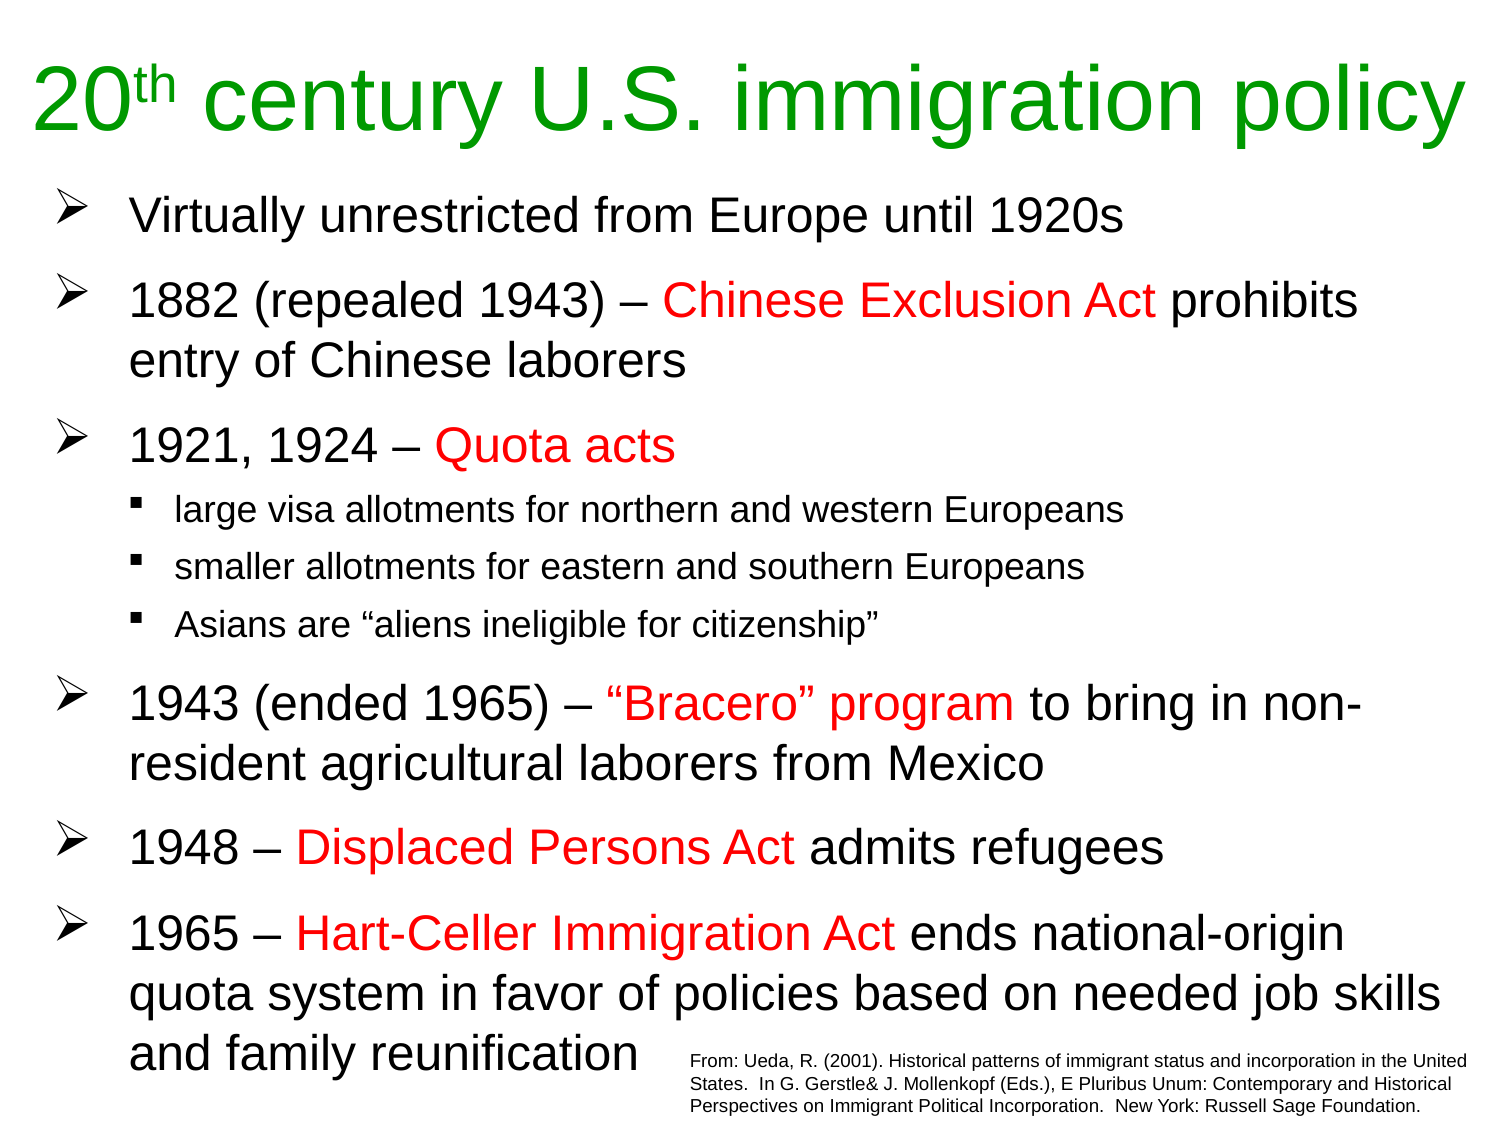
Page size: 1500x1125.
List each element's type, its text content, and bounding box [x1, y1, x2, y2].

text_box From: Ueda, R. (2001). Historical patterns of immigrant status and incorporation in the United States. In G. Gerstle& J. Mollenkopf (Eds.), E Pluribus Unum: Contemporary and Historical Perspectives on Immigrant Political Incorporation. New York: Russell Sage Foundation. [674, 1041, 1500, 1124]
list Virtually unrestricted from Europe until 1920s 1882 (repealed 1943) – Chinese Exclusion Act prohibits entry of Chinese laborers 1921, 1924 – Quota acts large visa allotments for northern and western Europeans smaller allotments for eastern and southern Europeans Asians are “aliens ineligible for citizenship” 1943 (ended 1965) – “Bracero” program to bring in non-resident agricultural laborers from Mexico 1948 – Displaced Persons Act admits refugees 1965 – Hart-Celler Immigration Act ends national-origin quota system in favor of policies based on needed job skills and family reunification [37, 174, 1463, 1125]
title 20th century U.S. immigration policy [0, 0, 1500, 188]
